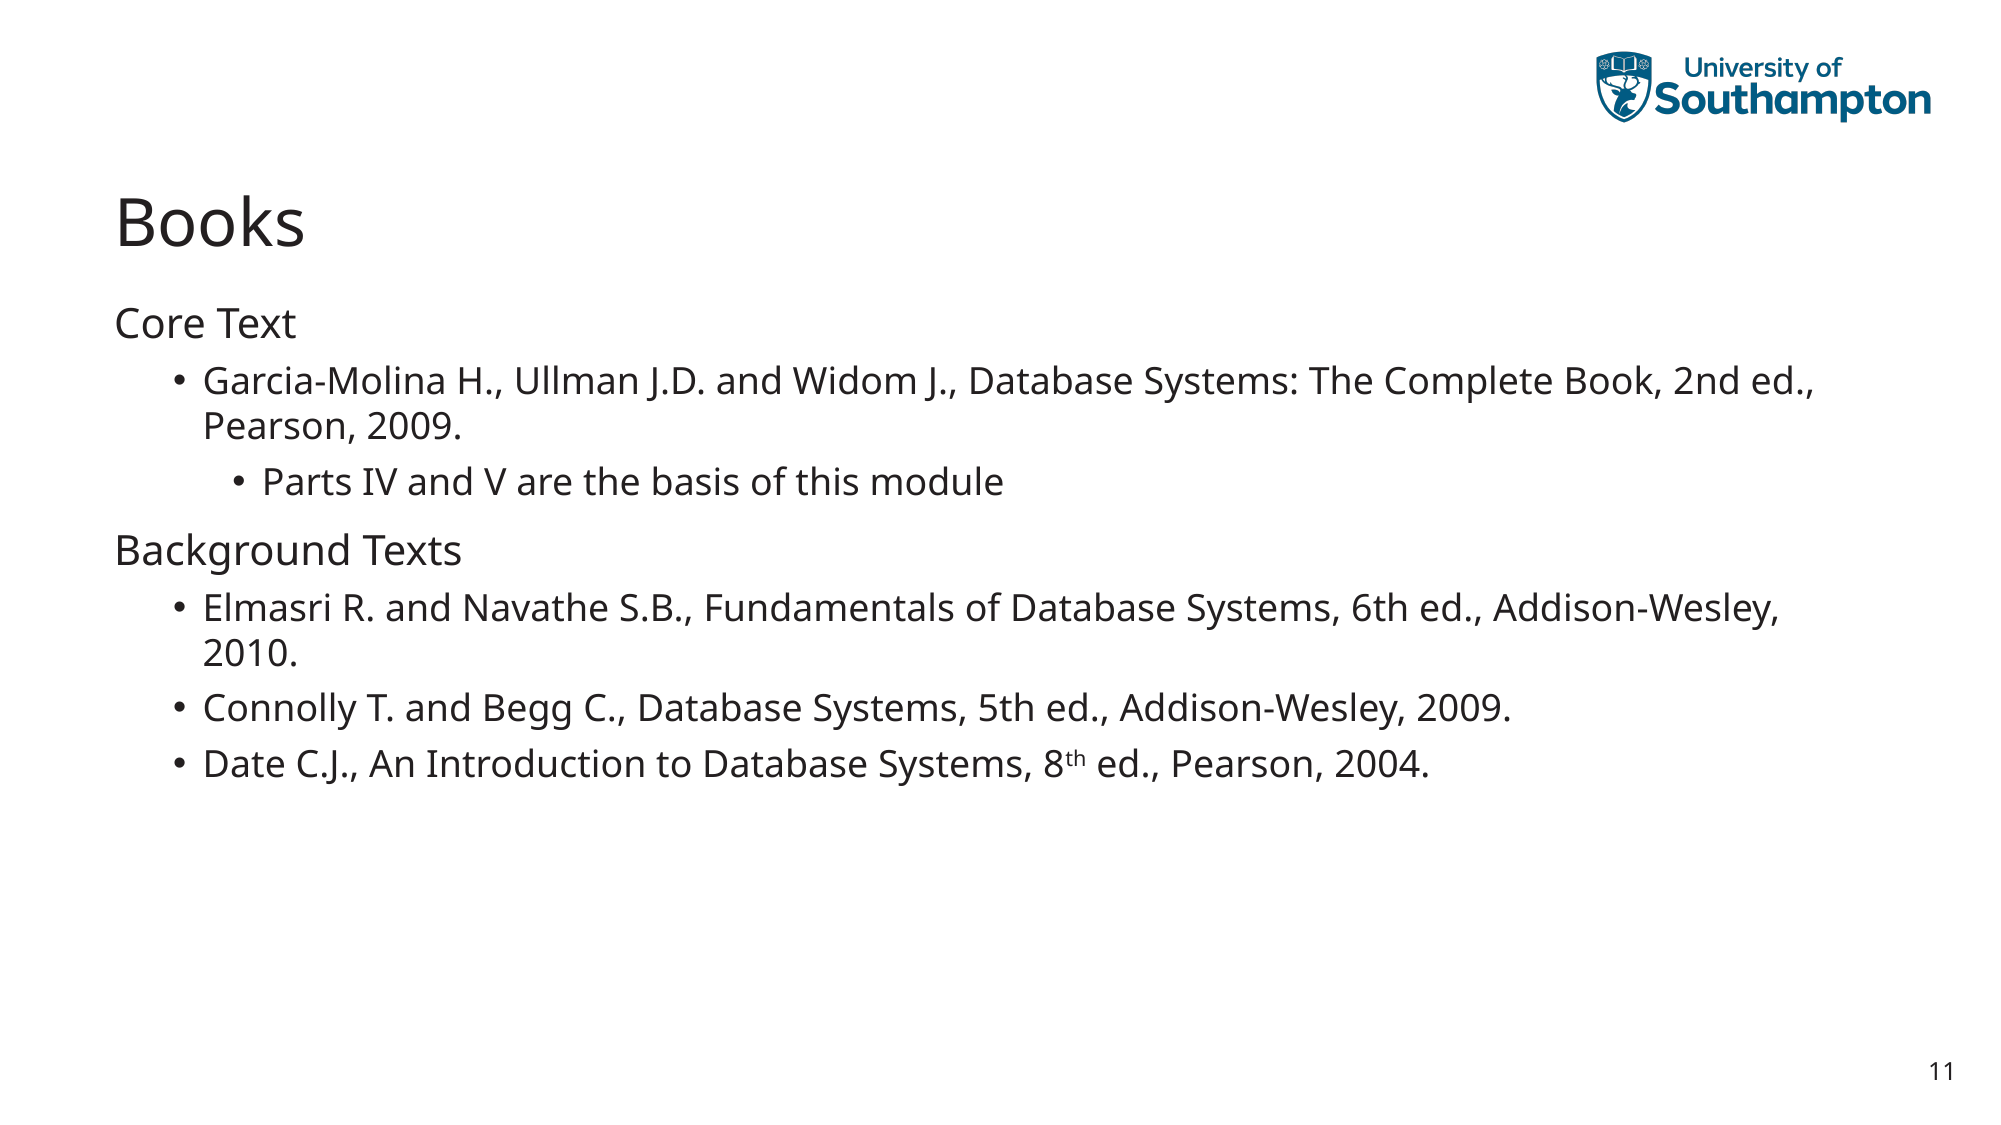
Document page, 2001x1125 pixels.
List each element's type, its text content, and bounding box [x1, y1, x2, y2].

list Core Text Garcia-Molina H., Ullman J.D. and Widom J., Database Systems: The Complete Book, 2nd ed., Pearson, 2009. Parts IV and V are the basis of this module Background Texts Elmasri R. and Navathe S.B., Fundamentals of Database Systems, 6th ed., Addison-Wesley, 2010. Connolly T. and Begg C., Database Systems, 5th ed., Addison-Wesley, 2009. Date C.J., An Introduction to Database Systems, 8th ed., Pearson, 2004. [102, 290, 1898, 1024]
picture [1823, 97, 1830, 113]
picture [1847, 97, 1857, 108]
picture [1600, 80, 1617, 111]
picture [1626, 76, 1636, 88]
picture [1890, 97, 1900, 108]
picture [1782, 97, 1791, 108]
picture [1626, 78, 1648, 111]
picture [1527, 0, 2000, 220]
picture [1730, 97, 1736, 113]
picture [1758, 97, 1766, 113]
picture [1808, 97, 1815, 113]
title Books [102, 113, 1898, 268]
picture [1607, 76, 1624, 88]
picture [1689, 97, 1698, 108]
